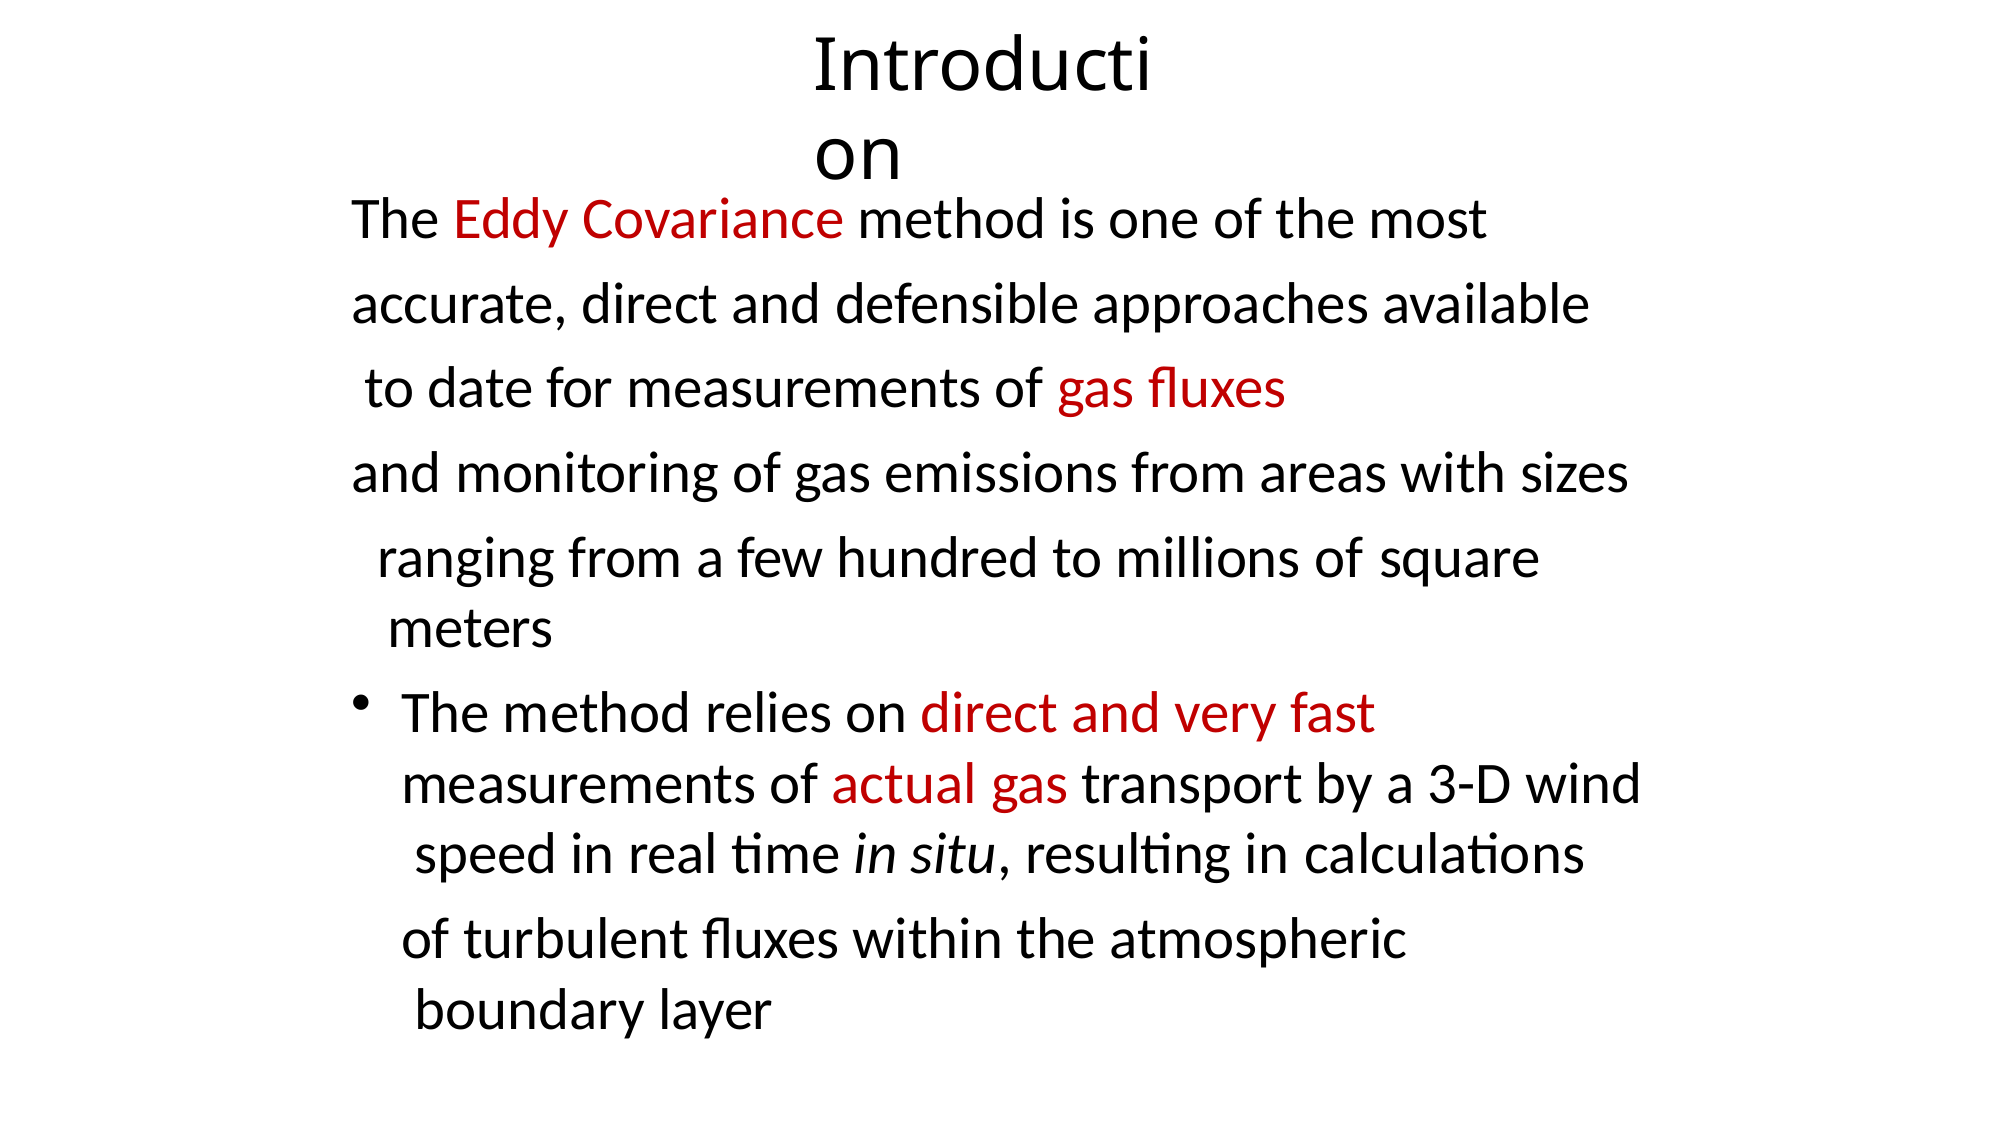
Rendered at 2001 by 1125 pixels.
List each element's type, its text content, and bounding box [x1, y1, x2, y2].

text_box The Eddy Covariance method is one of the most accurate, direct and defensible approaches available to date for measurements of gas fluxes and monitoring of gas emissions from areas with sizes ranging from a few hundred to millions of square meters The method relies on direct and very fast measurements of actual gas transport by a 3-D wind speed in real time in situ, resulting in calculations of turbulent fluxes within the atmospheric boundary layer [349, 165, 1650, 1041]
title Introduction [812, 11, 1188, 165]
